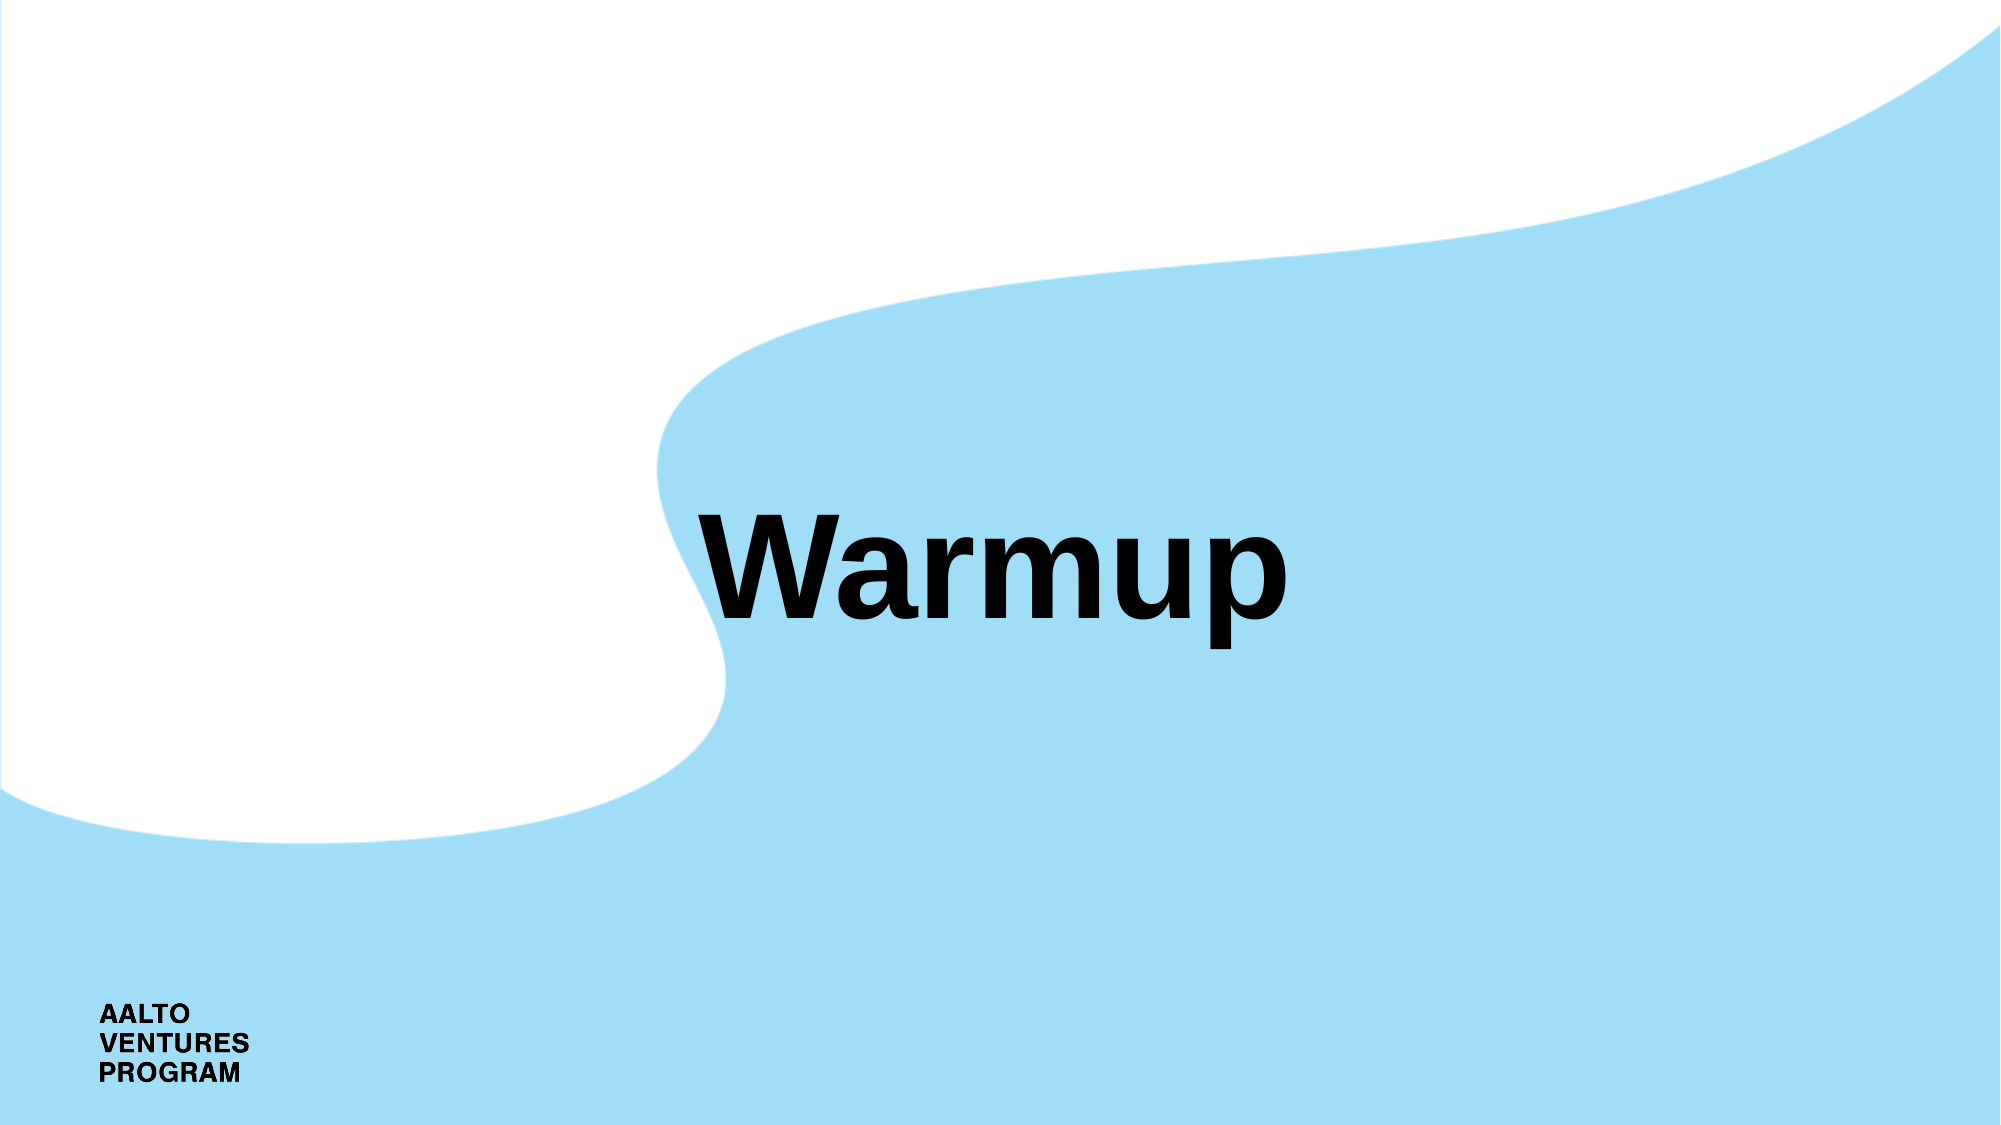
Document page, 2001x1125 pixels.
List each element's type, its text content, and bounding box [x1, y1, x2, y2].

list Warmup [418, 460, 1573, 782]
picture [0, 0, 2001, 1125]
